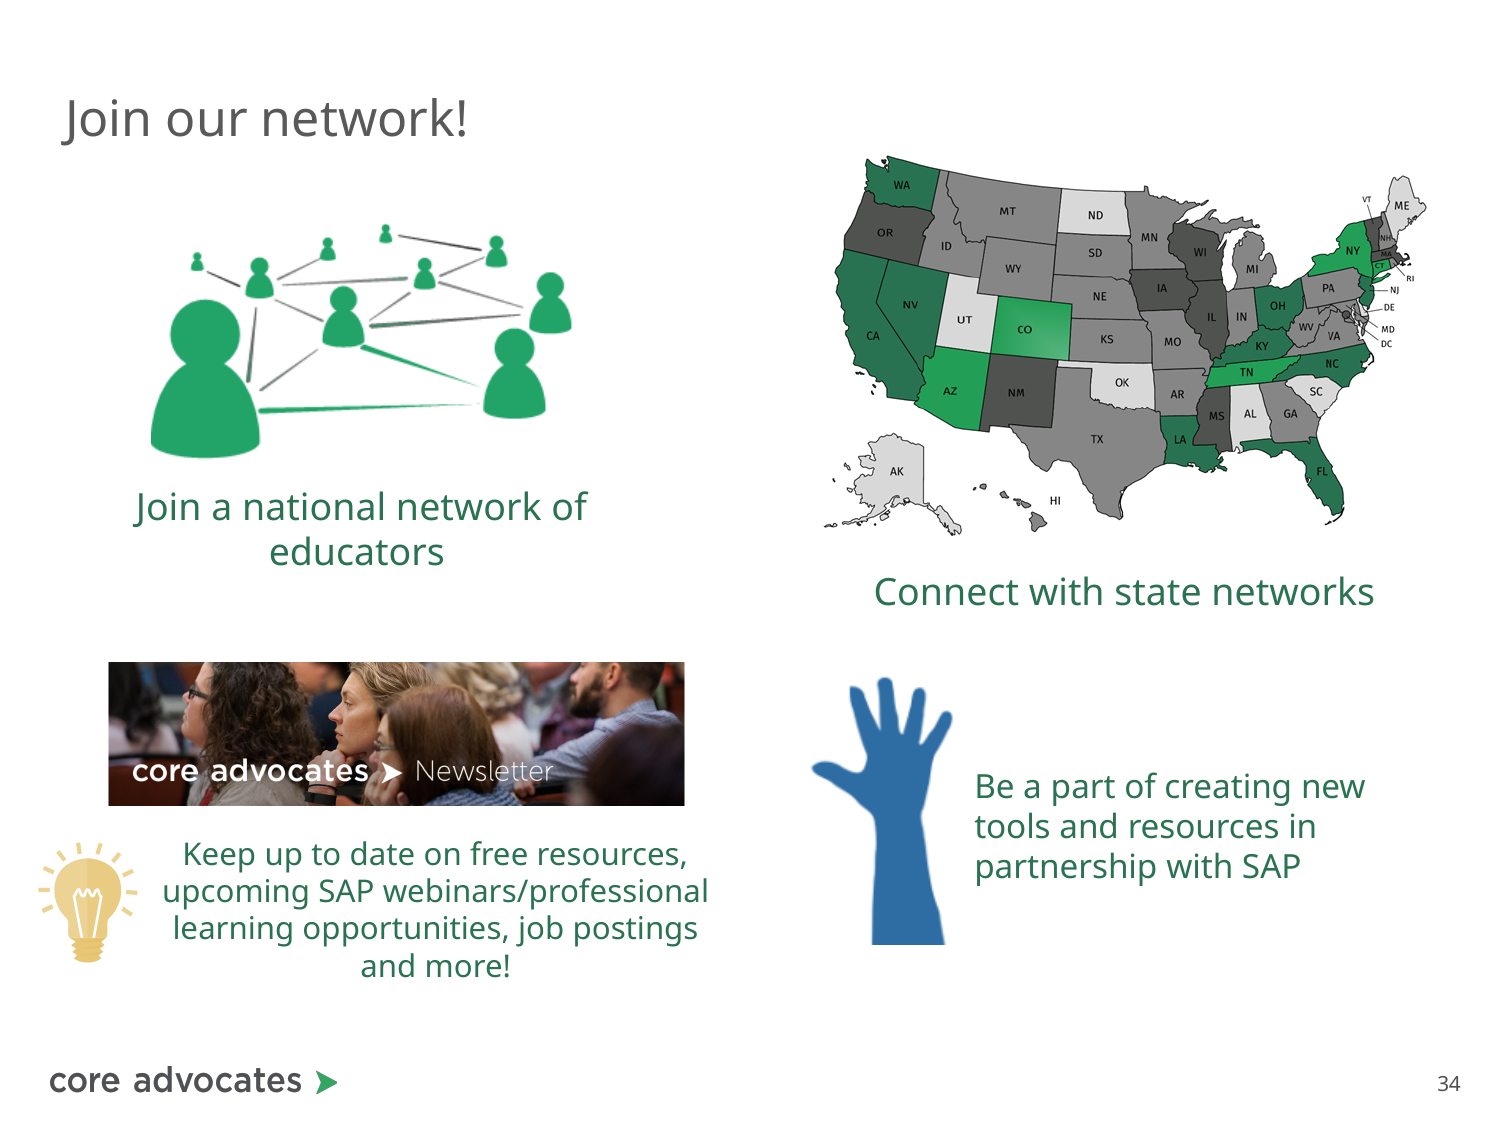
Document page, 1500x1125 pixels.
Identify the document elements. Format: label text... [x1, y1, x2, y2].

picture [762, 652, 1019, 945]
text_box Keep up to date on free resources, upcoming SAP webinars/professional learning opportunities, job postings and more! [174, 847, 733, 970]
picture [8, 828, 169, 990]
picture [50, 1066, 337, 1094]
text_box Join a national network of educators [64, 466, 659, 589]
text_box Connect with state networks [795, 547, 1454, 633]
text_box Be a part of creating new tools and resources in partnership with SAP [1023, 784, 1409, 906]
title Join our network! [50, 45, 1457, 189]
picture [96, 653, 692, 815]
picture [815, 146, 1434, 540]
picture [150, 219, 573, 471]
